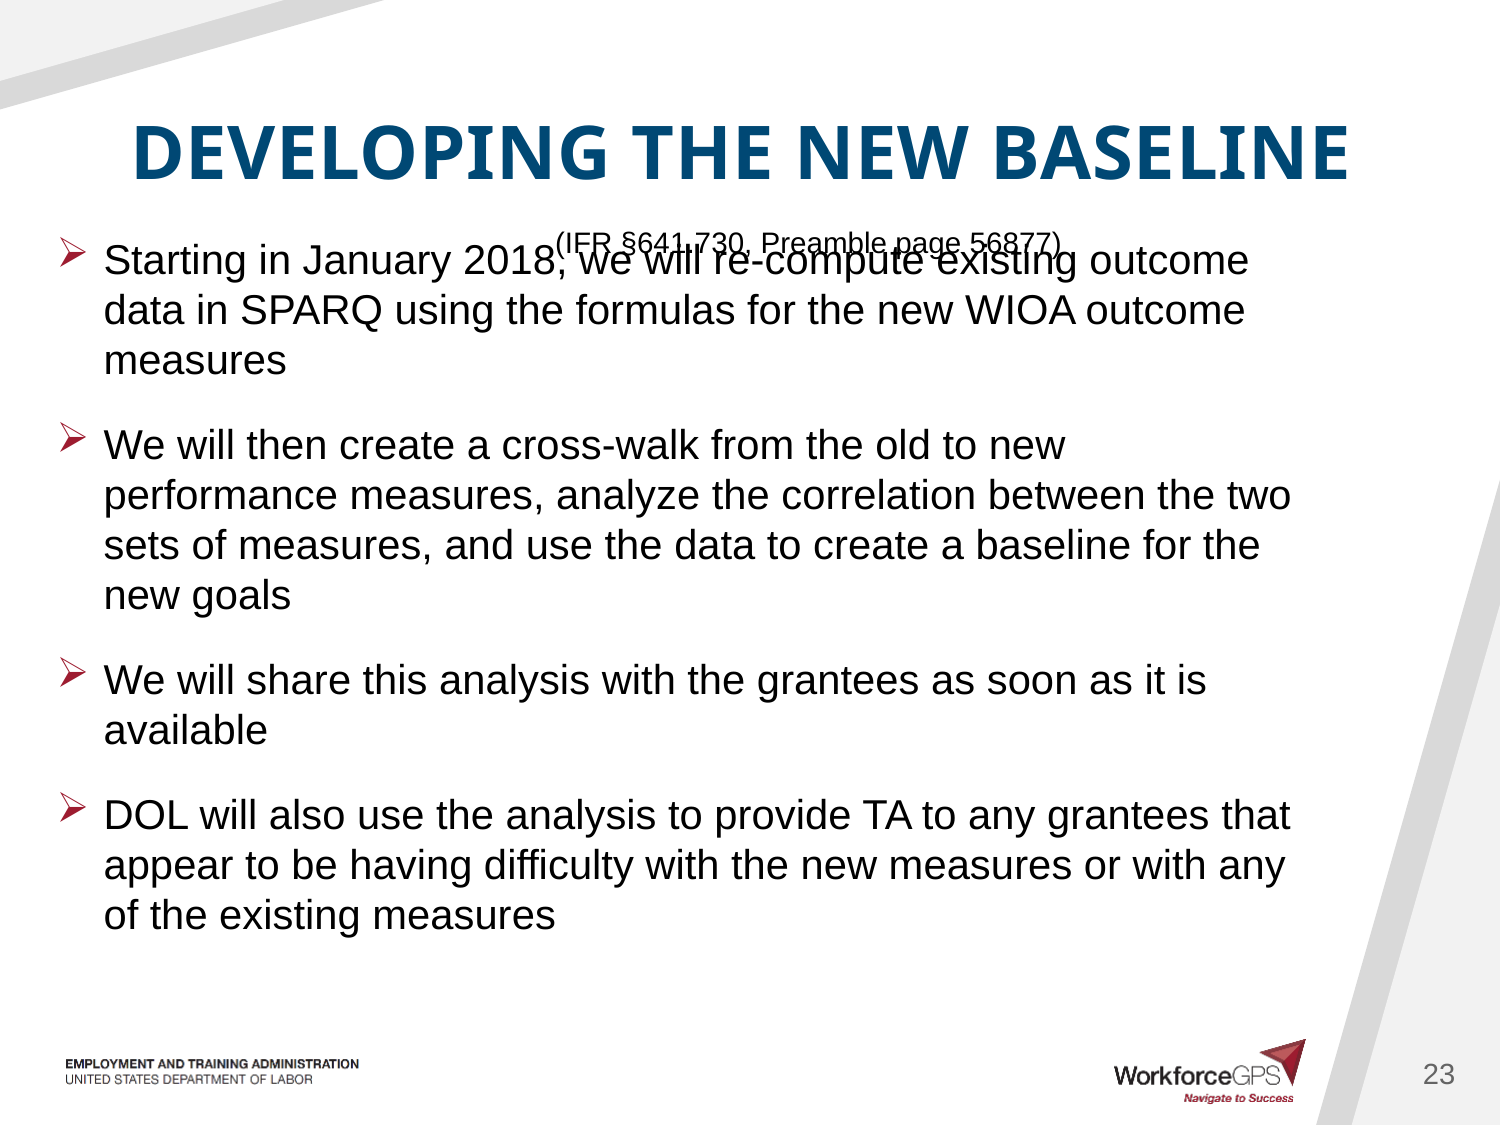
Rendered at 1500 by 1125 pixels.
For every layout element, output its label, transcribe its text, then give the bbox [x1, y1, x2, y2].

text_box Starting in January 2018, we will re-compute existing outcome data in SPARQ using the formulas for the new WIOA outcome measures We will then create a cross-walk from the old to new performance measures, analyze the correlation between the two sets of measures, and use the data to create a baseline for the new goals We will share this analysis with the grantees as soon as it is available DOL will also use the analysis to provide TA to any grantees that appear to be having difficulty with the new measures or with any of the existing measures [41, 225, 1319, 991]
title Developing the New Baseline (IFR §641.730, Preamble page 56877) [89, 77, 1395, 309]
slide_number 23 [1260, 1042, 1471, 1103]
picture [59, 1053, 370, 1092]
picture [1112, 1038, 1308, 1105]
